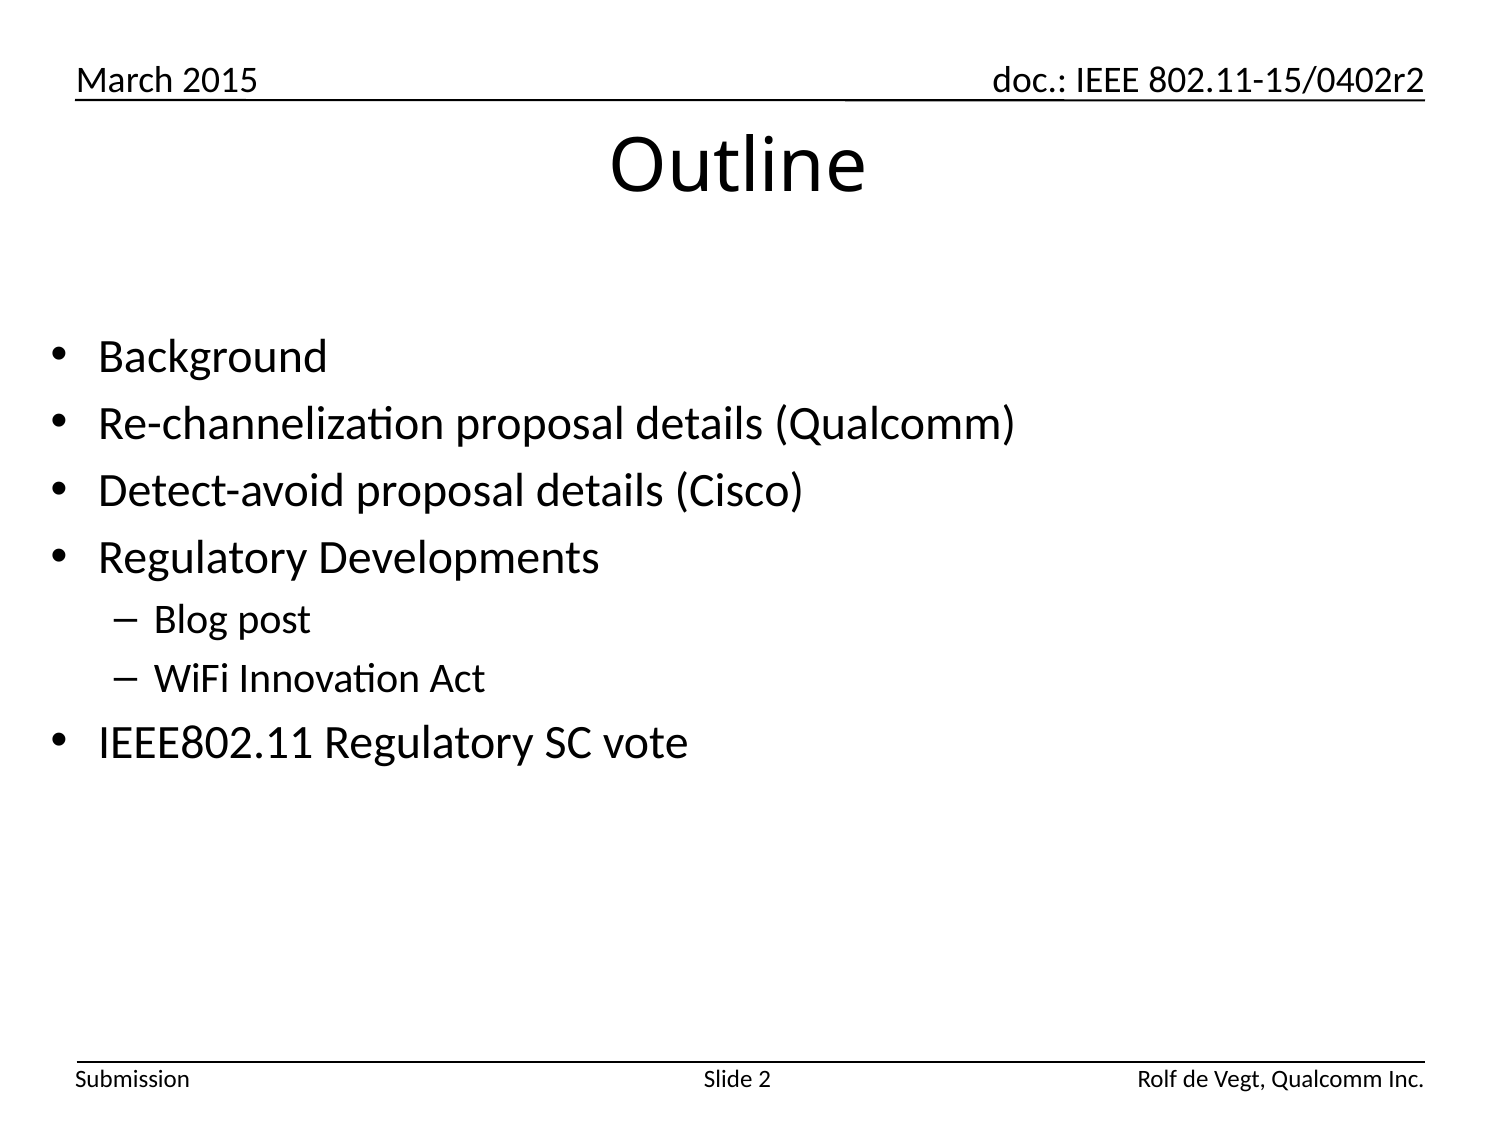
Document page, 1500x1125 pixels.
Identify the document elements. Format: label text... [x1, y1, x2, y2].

title Outline [34, 121, 1442, 201]
list Background Re-channelization proposal details (Qualcomm) Detect-avoid proposal details (Cisco) Regulatory Developments Blog post WiFi Innovation Act IEEE802.11 Regulatory SC vote [35, 316, 1442, 781]
